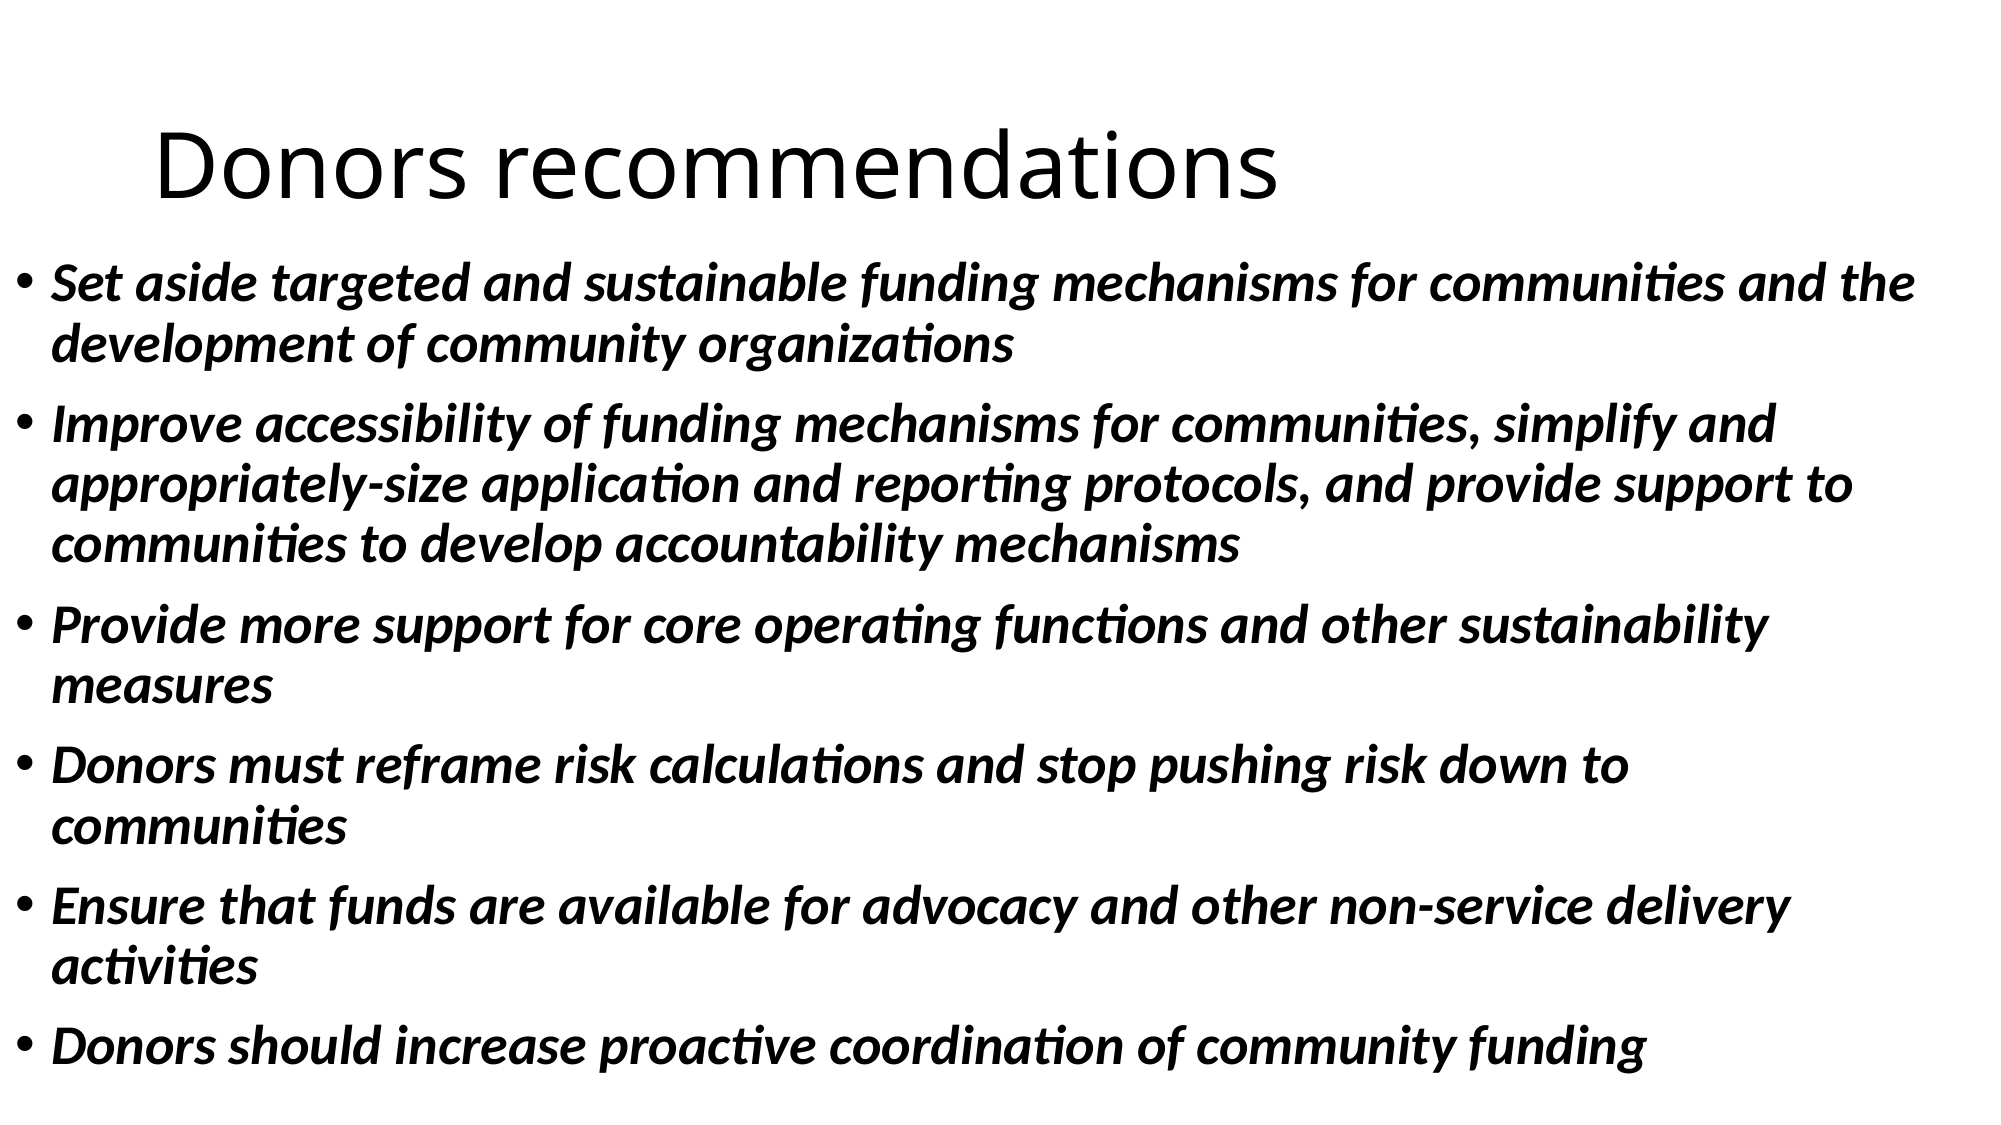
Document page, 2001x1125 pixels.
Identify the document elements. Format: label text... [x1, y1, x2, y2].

title Donors recommendations [137, 59, 1863, 246]
list Set aside targeted and sustainable funding mechanisms for communities and the development of community organizations Improve accessibility of funding mechanisms for communities, simplify and appropriately-size application and reporting protocols, and provide support to communities to develop accountability mechanisms Provide more support for core operating functions and other sustainability measures Donors must reframe risk calculations and stop pushing risk down to communities Ensure that funds are available for advocacy and other non-service delivery activities Donors should increase proactive coordination of community funding [0, 246, 1939, 1085]
